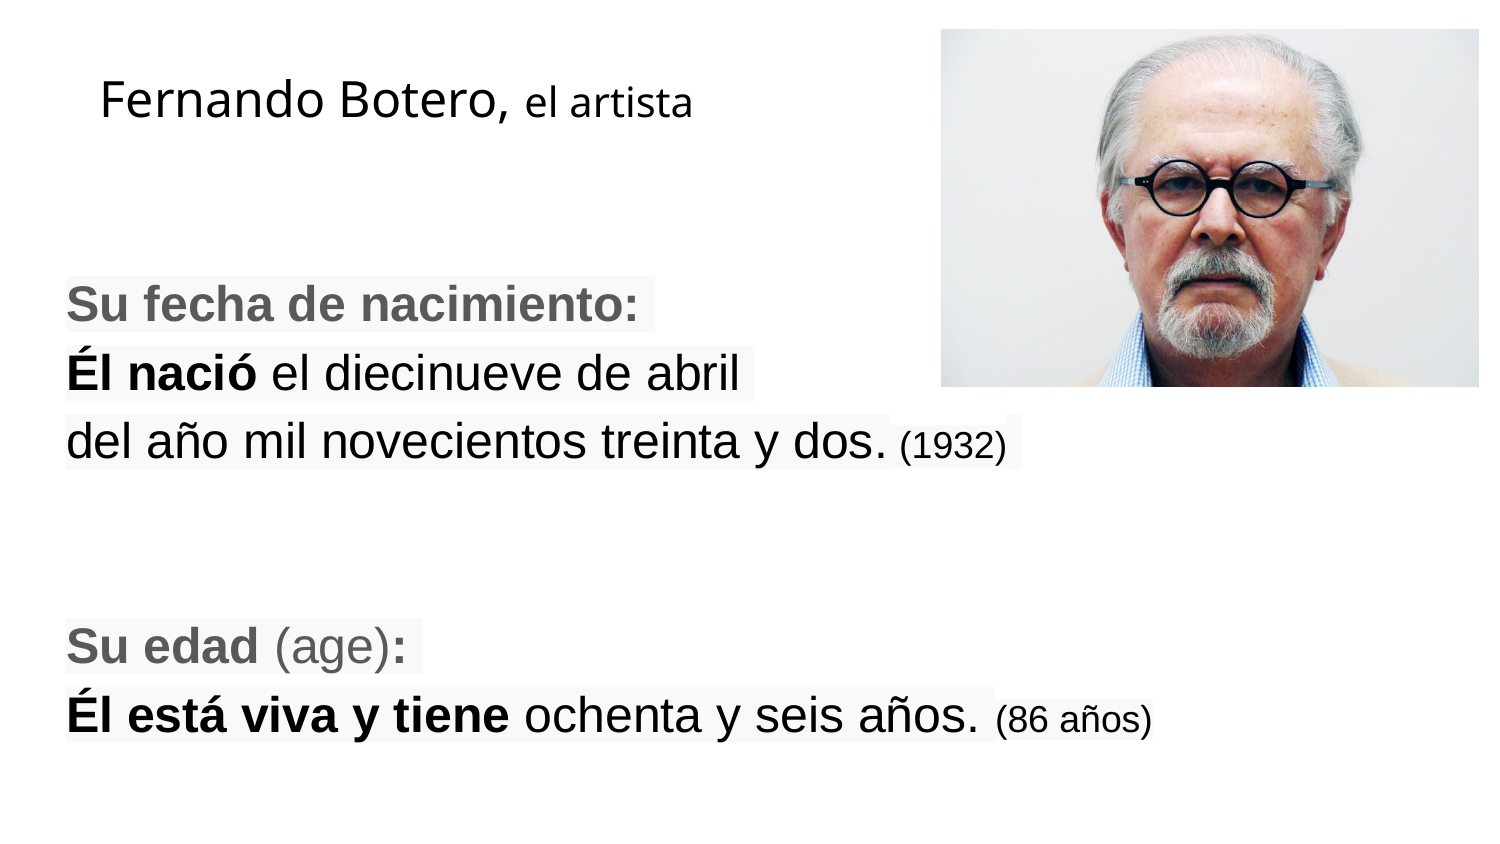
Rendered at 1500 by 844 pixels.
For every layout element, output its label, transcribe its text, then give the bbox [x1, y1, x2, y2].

list Su fecha de nacimiento: Él nació el diecinueve de abril del año mil novecientos treinta y dos. (1932) Su edad (age): Él está viva y tiene ochenta y seis años. (86 años) [51, 191, 1210, 827]
picture [941, 29, 1480, 388]
title Fernando Botero, el artista [24, 19, 771, 143]
